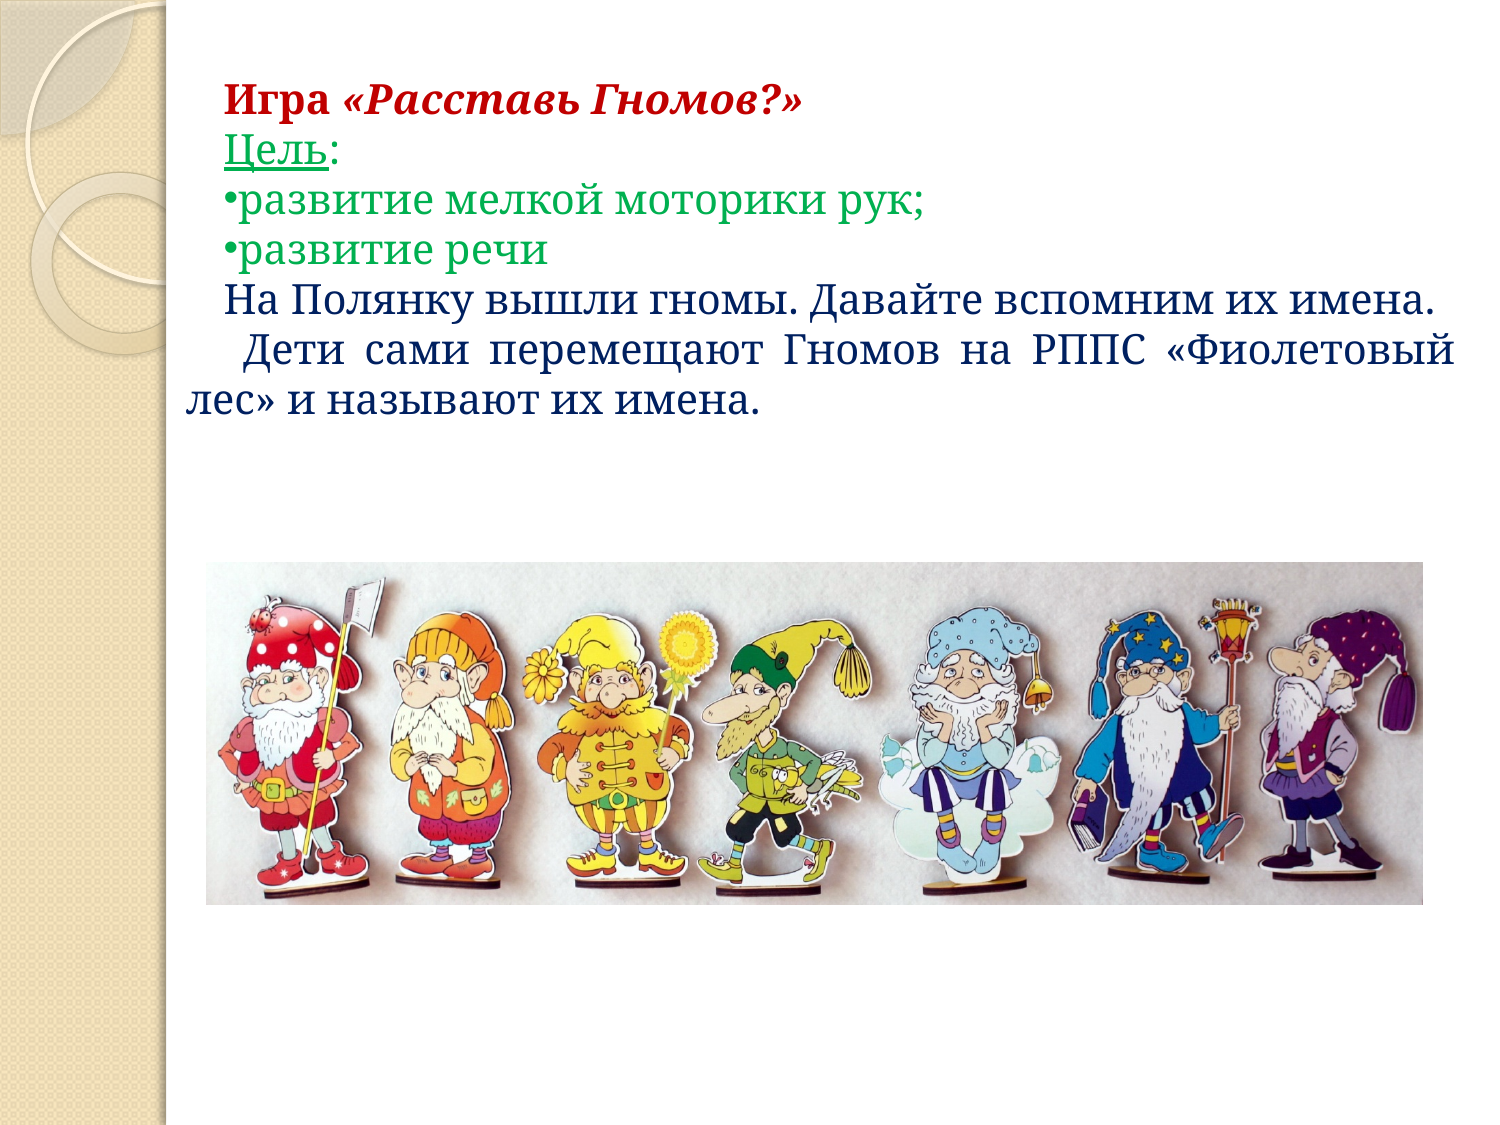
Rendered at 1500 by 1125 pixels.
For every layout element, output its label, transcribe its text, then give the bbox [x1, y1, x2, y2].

picture [206, 562, 1423, 906]
text_box Игра «Расставь Гномов?» Цель: развитие мелкой моторики рук; развитие речи На Полянку вышли гномы. Давайте вспомним их имена. Дети сами перемещают Гномов на РППС «Фиолетовый лес» и называют их имена. [171, 65, 1471, 476]
